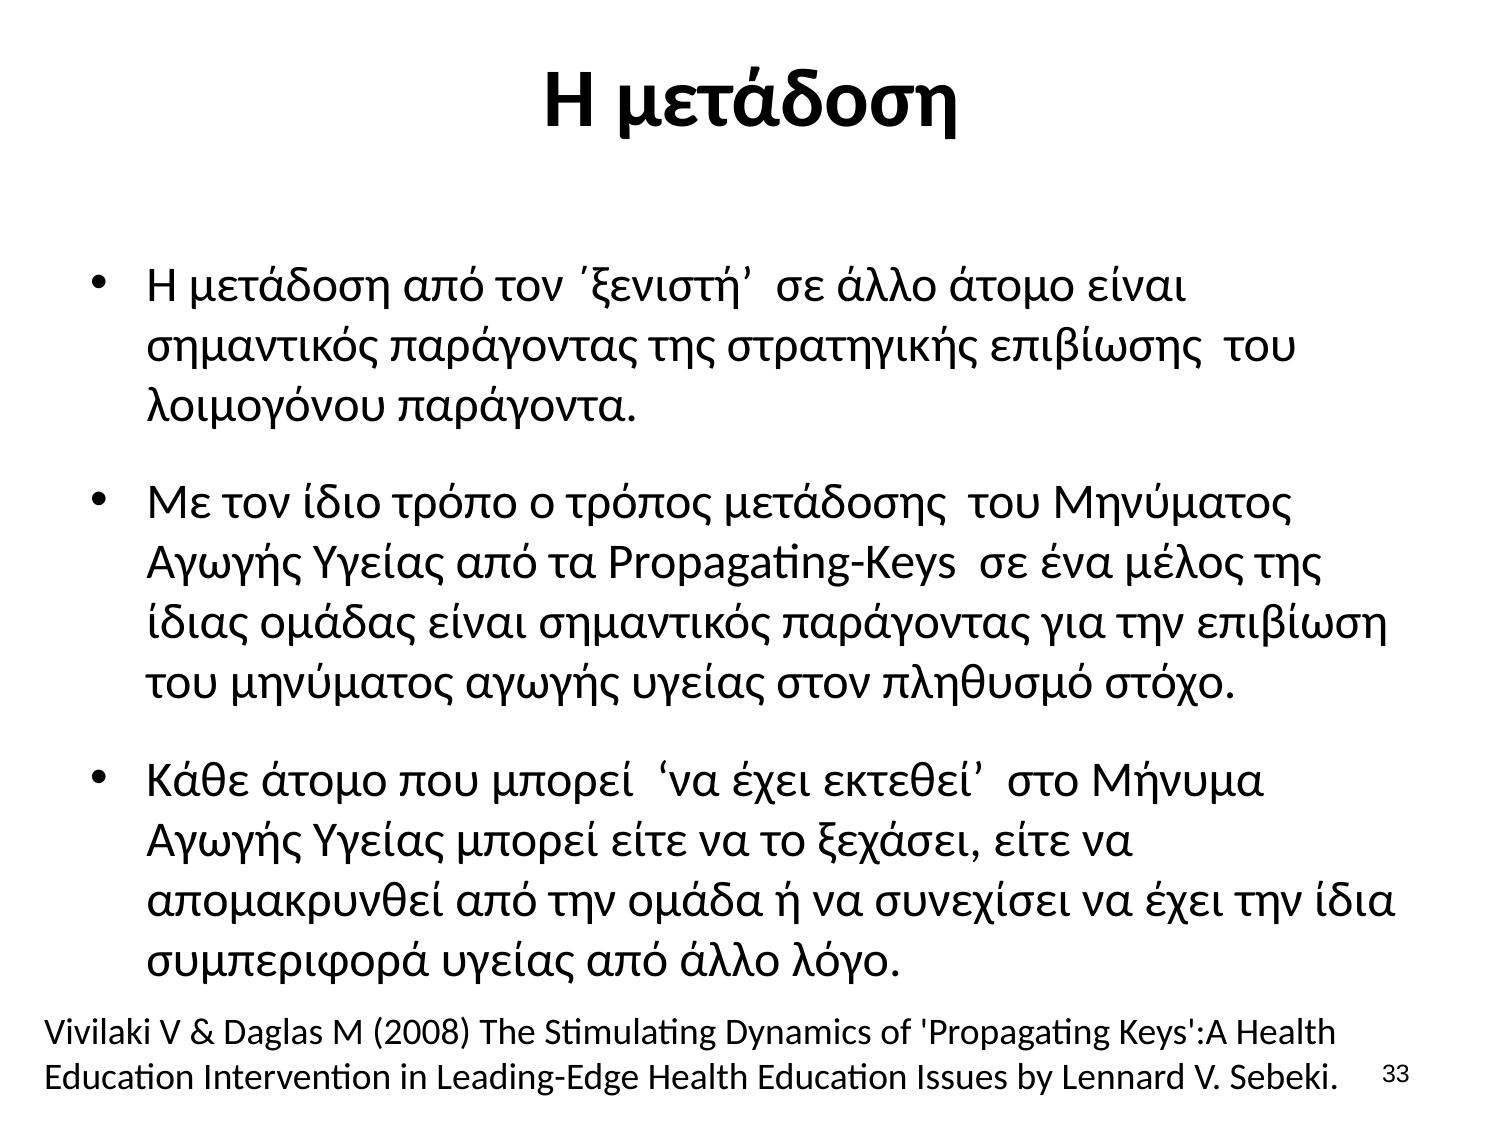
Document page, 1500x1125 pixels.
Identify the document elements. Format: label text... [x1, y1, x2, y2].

text_box Vivilaki V & Daglas M (2008) The Stimulating Dynamics of 'Propagating Keys':A Health Education Intervention in Leading-Edge Health Education Issues by Lennard V. Sebeki. [29, 999, 1377, 1105]
title Η μετάδοση [76, 19, 1427, 169]
slide_number 32 [1377, 1042, 1425, 1103]
list Η μετάδοση από τον ΄ξενιστή’ σε άλλο άτομο είναι σημαντικός παράγοντας της στρατηγικής επιβίωσης του λοιμογόνου παράγοντα. Με τον ίδιο τρόπο ο τρόπος μετάδοσης του Μηνύματος Αγωγής Υγείας από τα Propagating-Keys σε ένα μέλος της ίδιας ομάδας είναι σημαντικός παράγοντας για την επιβίωση του μηνύματος αγωγής υγείας στον πληθυσμό στόχο. Κάθε άτομο που μπορεί ‘να έχει εκτεθεί’ στο Μήνυμα Αγωγής Υγείας μπορεί είτε να το ξεχάσει, είτε να απομακρυνθεί από την ομάδα ή να συνεχίσει να έχει την ίδια συμπεριφορά υγείας από άλλο λόγο. [75, 243, 1425, 1024]
